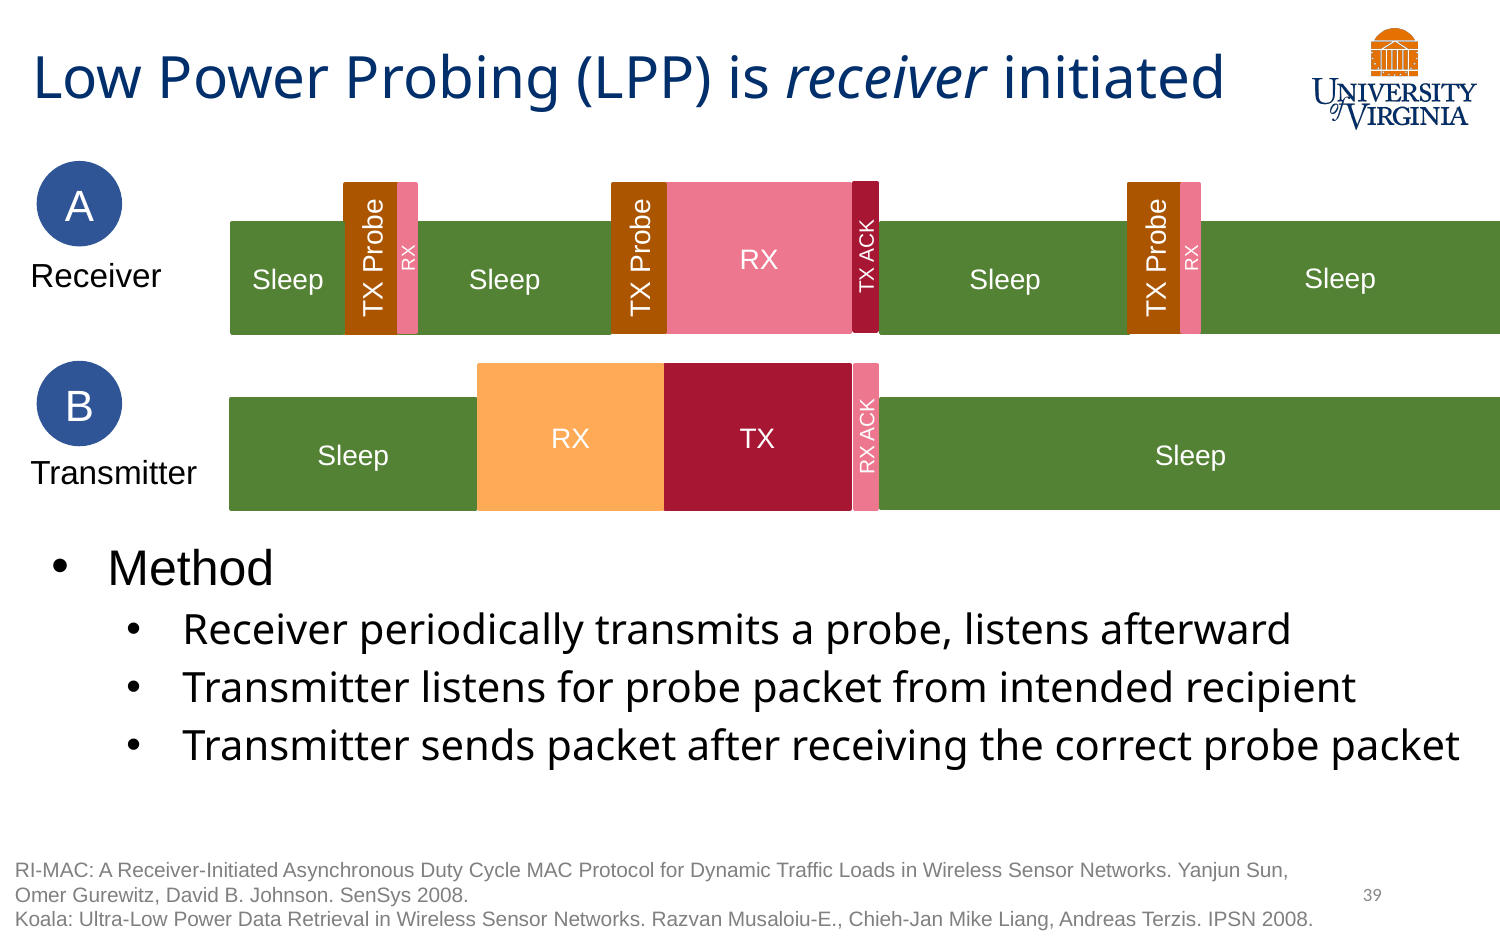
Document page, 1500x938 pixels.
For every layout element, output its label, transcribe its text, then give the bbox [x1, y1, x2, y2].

text_box Sleep [397, 221, 612, 335]
slide_number 39 [1349, 868, 1397, 919]
text_box Sleep [1201, 221, 1500, 334]
text_box TX [664, 363, 852, 511]
text_box RX [397, 182, 418, 334]
text_box RX [667, 182, 852, 334]
text_box TX Probe [611, 182, 667, 334]
text_box A [34, 158, 125, 249]
text_box RX [1180, 182, 1201, 334]
text_box Transmitter [15, 443, 229, 499]
text_box RX ACK [853, 363, 879, 511]
text_box RX [477, 363, 664, 511]
text_box B [34, 358, 125, 449]
text_box RI-MAC: A Receiver-Initiated Asynchronous Duty Cycle MAC Protocol for Dynamic Traffic Loads in Wireless Sensor Networks. Yanjun Sun, Omer Gurewitz, David B. Johnson. SenSys 2008. [0, 849, 1349, 915]
text_box Sleep [879, 397, 1500, 510]
text_box Sleep [230, 221, 345, 335]
text_box TX Probe [1127, 182, 1180, 334]
text_box TX ACK [852, 181, 879, 333]
text_box Sleep [879, 221, 1131, 335]
text_box Receiver [15, 246, 230, 302]
picture [1312, 28, 1477, 130]
text_box Koala: Ultra-Low Power Data Retrieval in Wireless Sensor Networks. Razvan Musaloiu-E., Chieh-Jan Mike Liang, Andreas Terzis. IPSN 2008. [0, 915, 1349, 938]
title Low Power Probing (LPP) is receiver initiated [17, 14, 1297, 145]
text_box TX Probe [343, 182, 397, 335]
text_box Sleep [229, 397, 477, 511]
list Method Receiver periodically transmits a probe, listens afterward Transmitter listens for probe packet from intended recipient Transmitter sends packet after receiving the correct probe packet [17, 527, 1483, 831]
